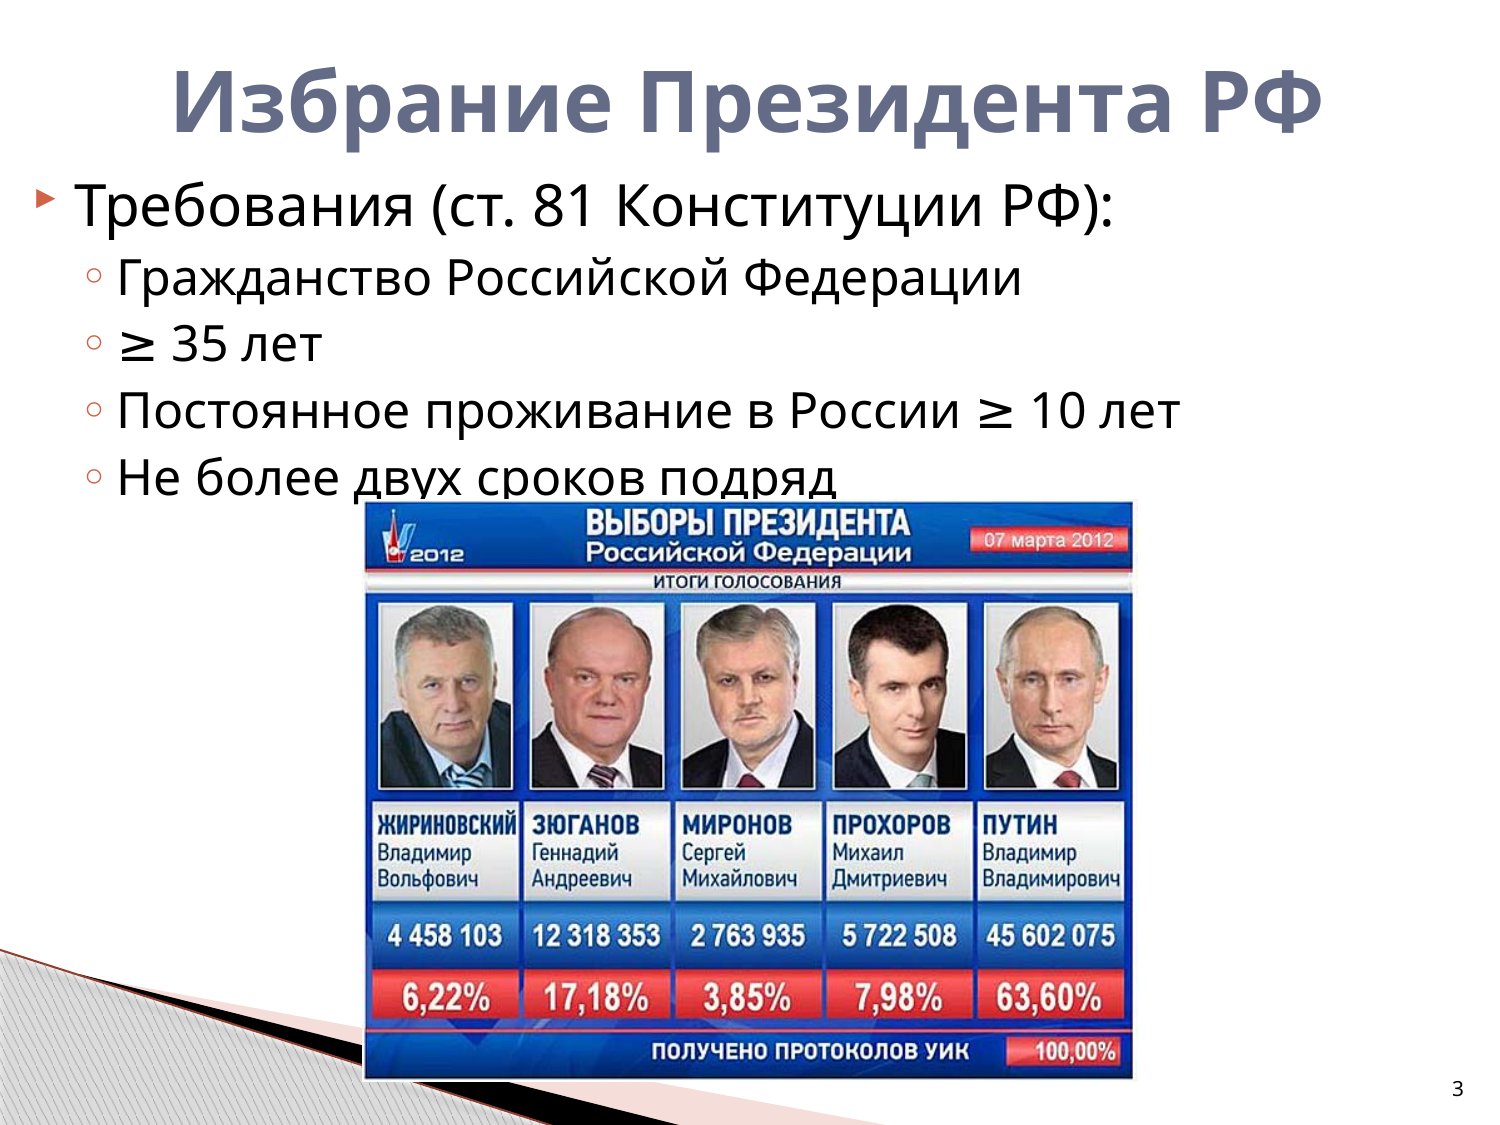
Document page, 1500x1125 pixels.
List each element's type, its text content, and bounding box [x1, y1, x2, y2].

title Избрание Президента РФ [73, 4, 1424, 193]
list Требования (ст. 81 Конституции РФ): Гражданство Российской Федерации ≥ 35 лет Постоянное проживание в России ≥ 10 лет Не более двух сроков подряд [0, 160, 1500, 1036]
picture [361, 499, 1139, 1082]
slide_number 3 [1418, 1051, 1479, 1112]
